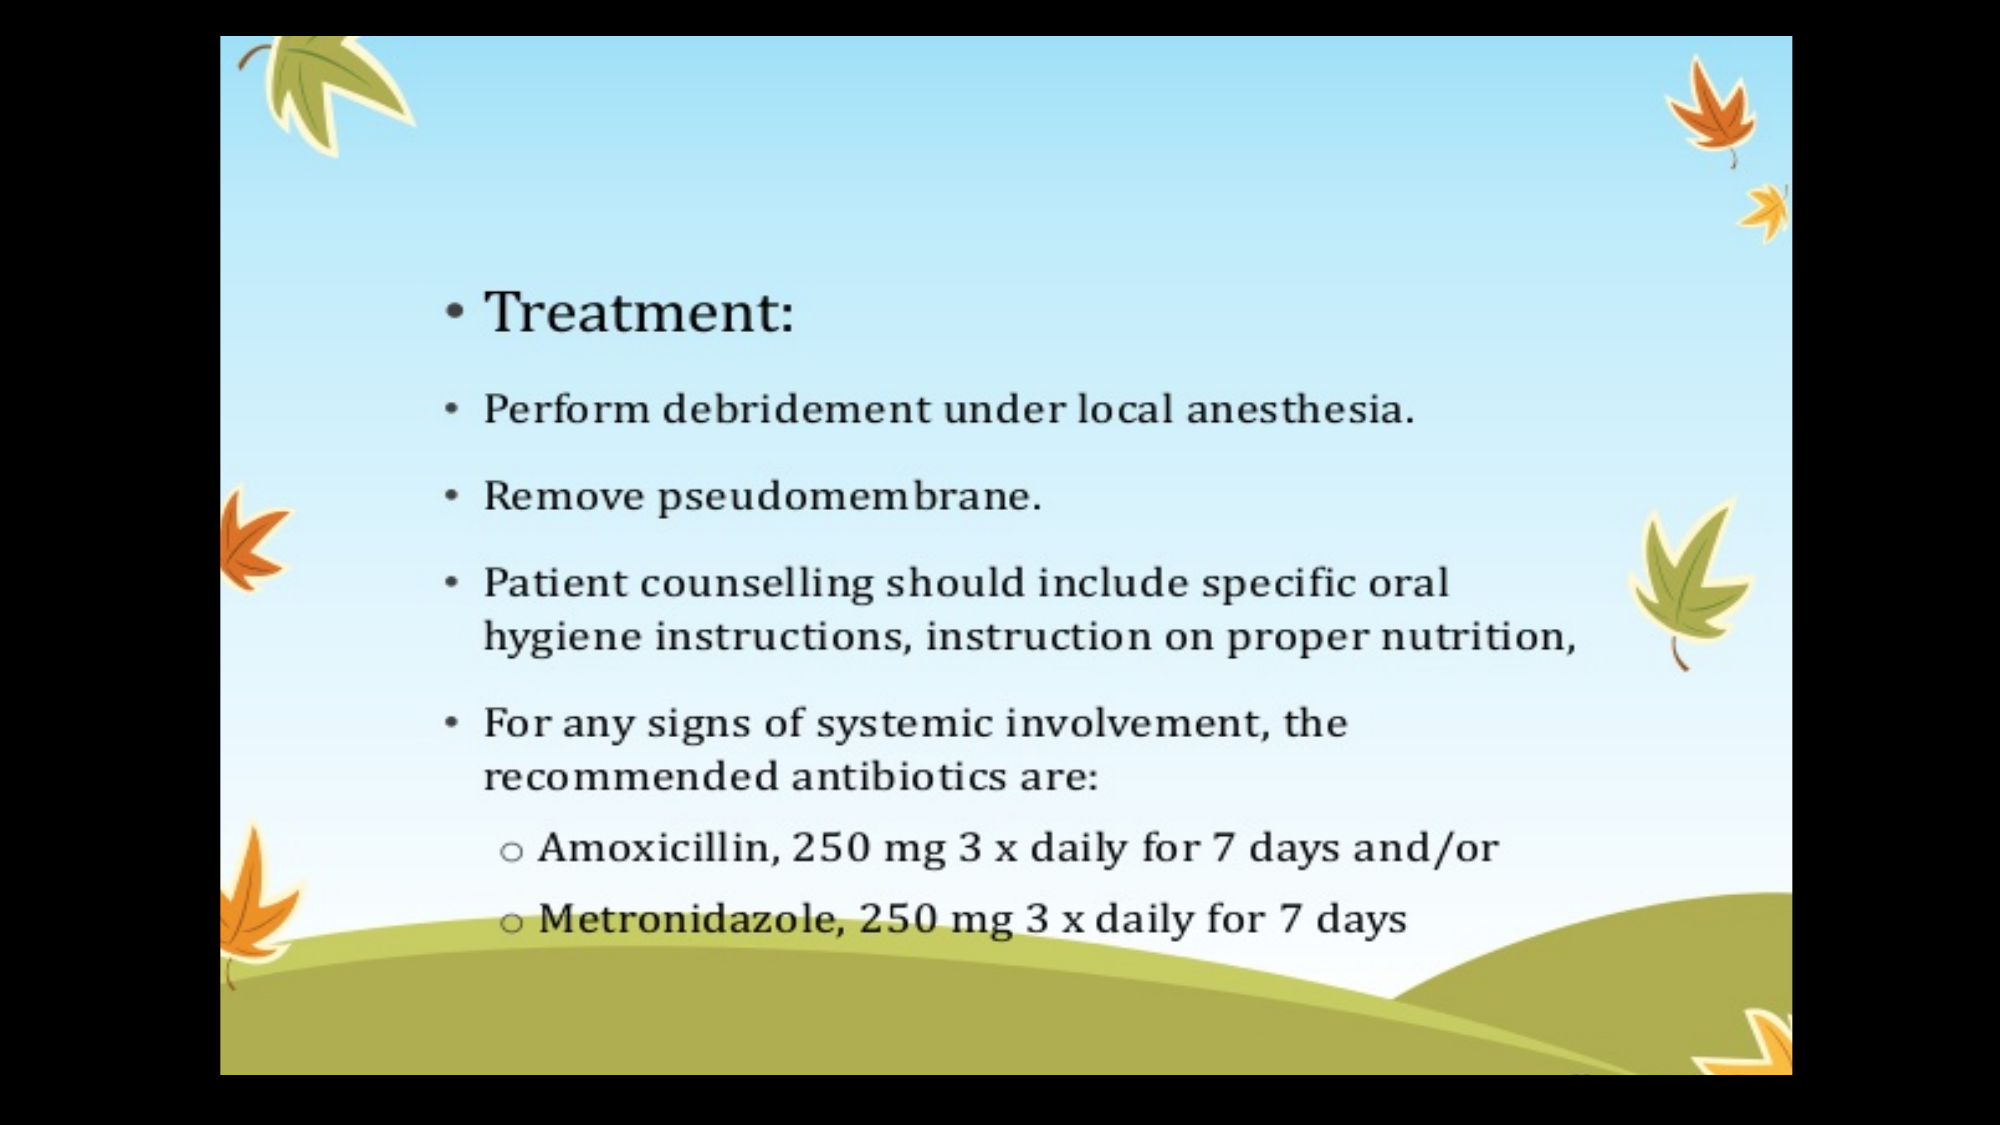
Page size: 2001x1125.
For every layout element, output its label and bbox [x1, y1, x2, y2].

picture [220, 36, 1793, 1075]
